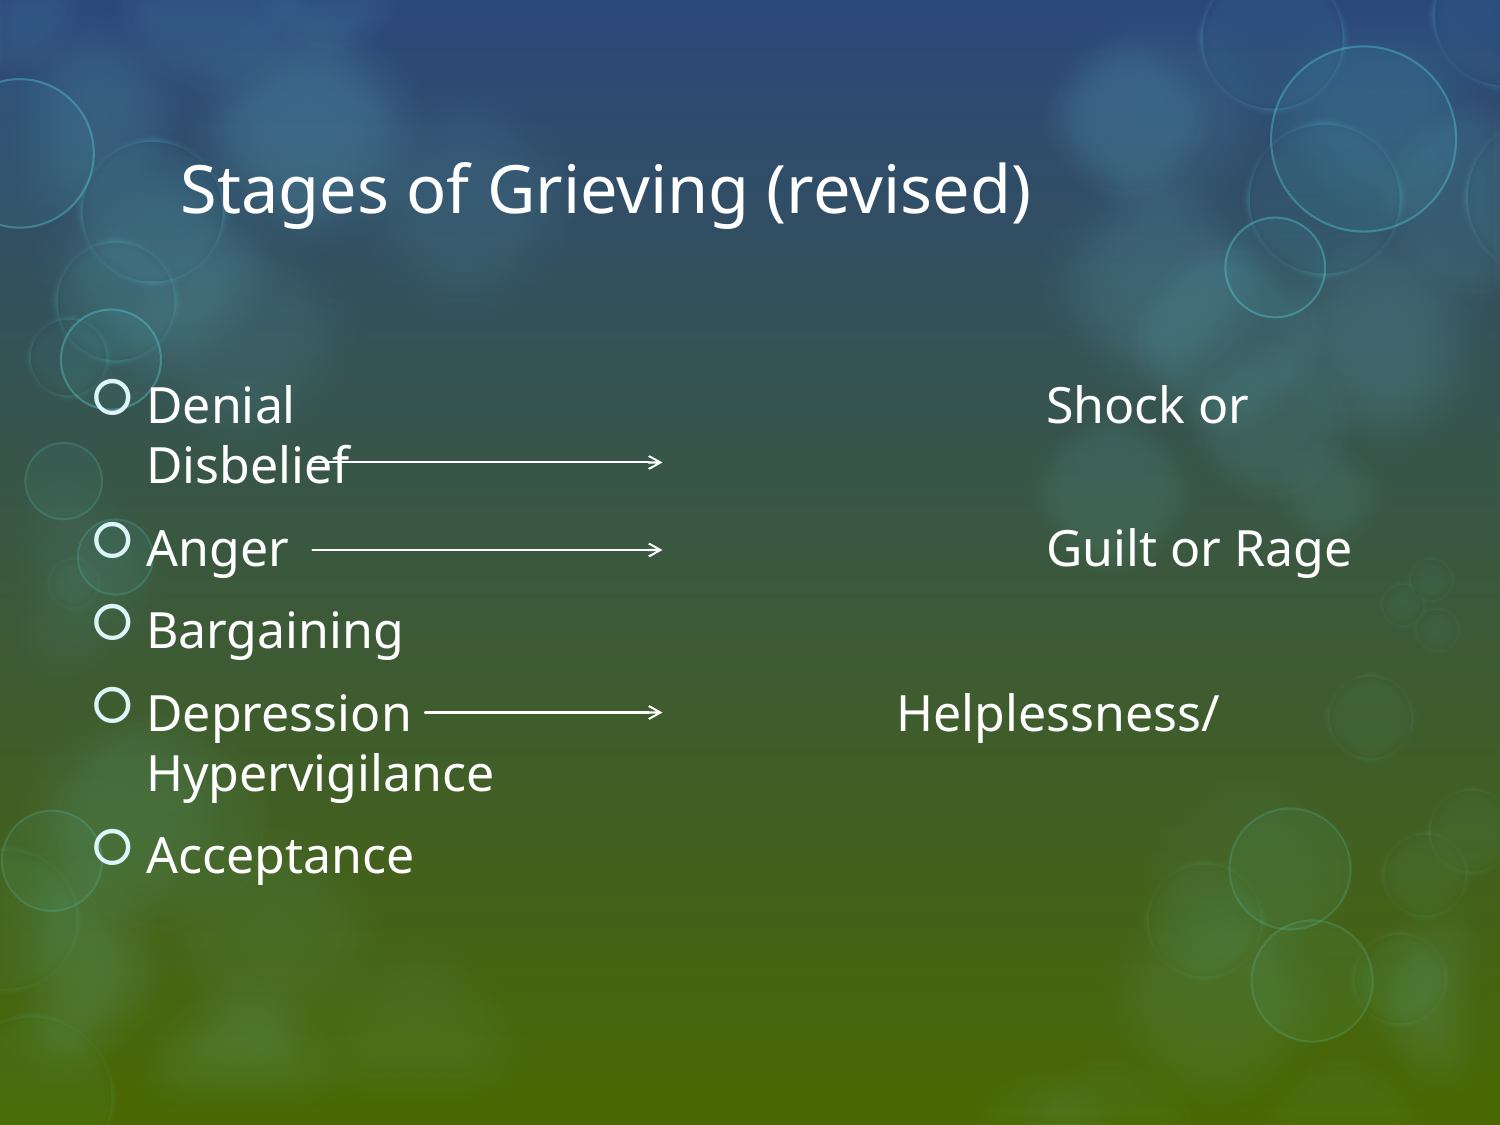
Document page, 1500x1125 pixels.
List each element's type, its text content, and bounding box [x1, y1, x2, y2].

list Denial Shock or Disbelief Anger Guilt or Rage Bargaining Depression Helplessness/ Hypervigilance Acceptance [75, 296, 1475, 962]
title Stages of Grieving (revised) [165, 110, 1335, 263]
